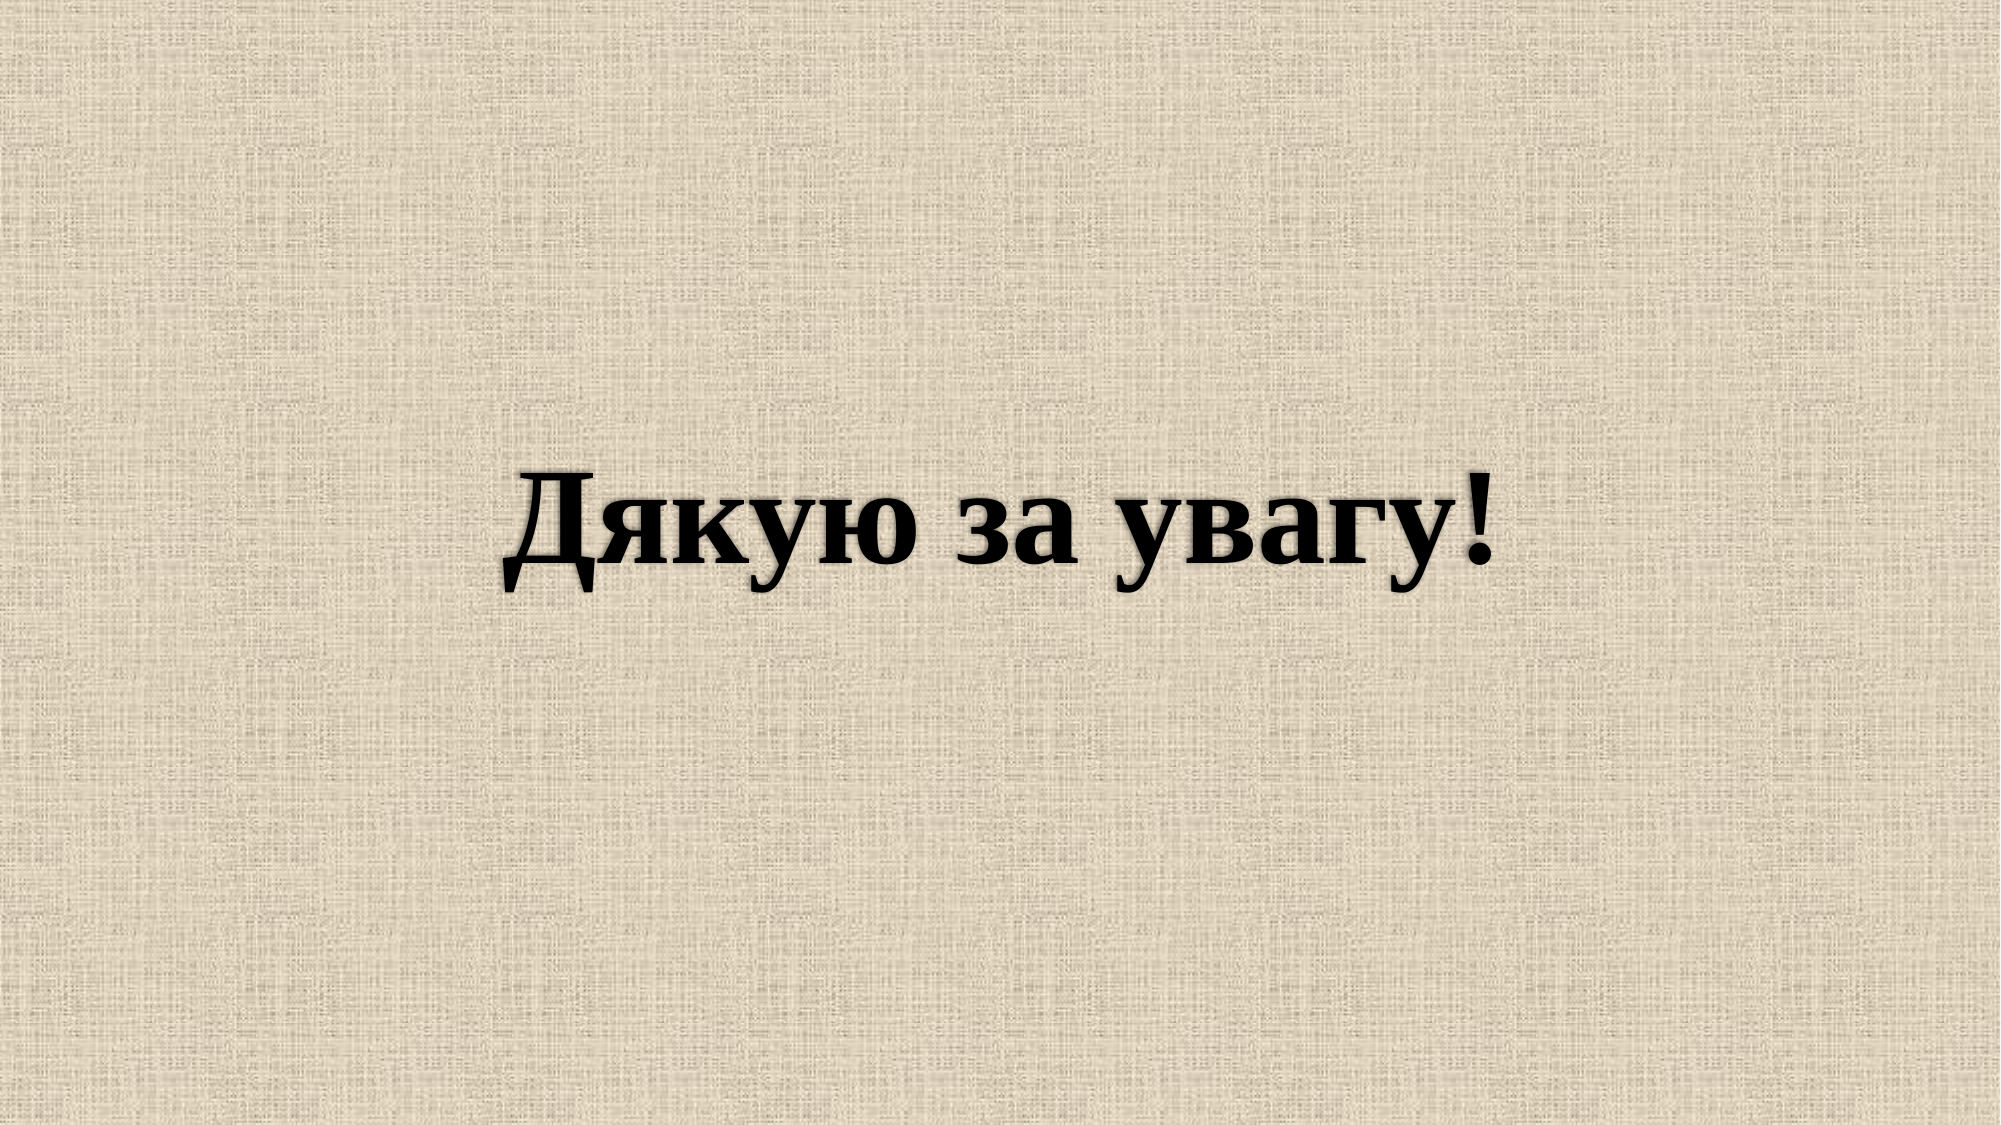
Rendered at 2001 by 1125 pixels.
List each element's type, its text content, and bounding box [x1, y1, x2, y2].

list Дякую за увагу! [62, 213, 1938, 1125]
picture [0, 0, 2001, 1125]
